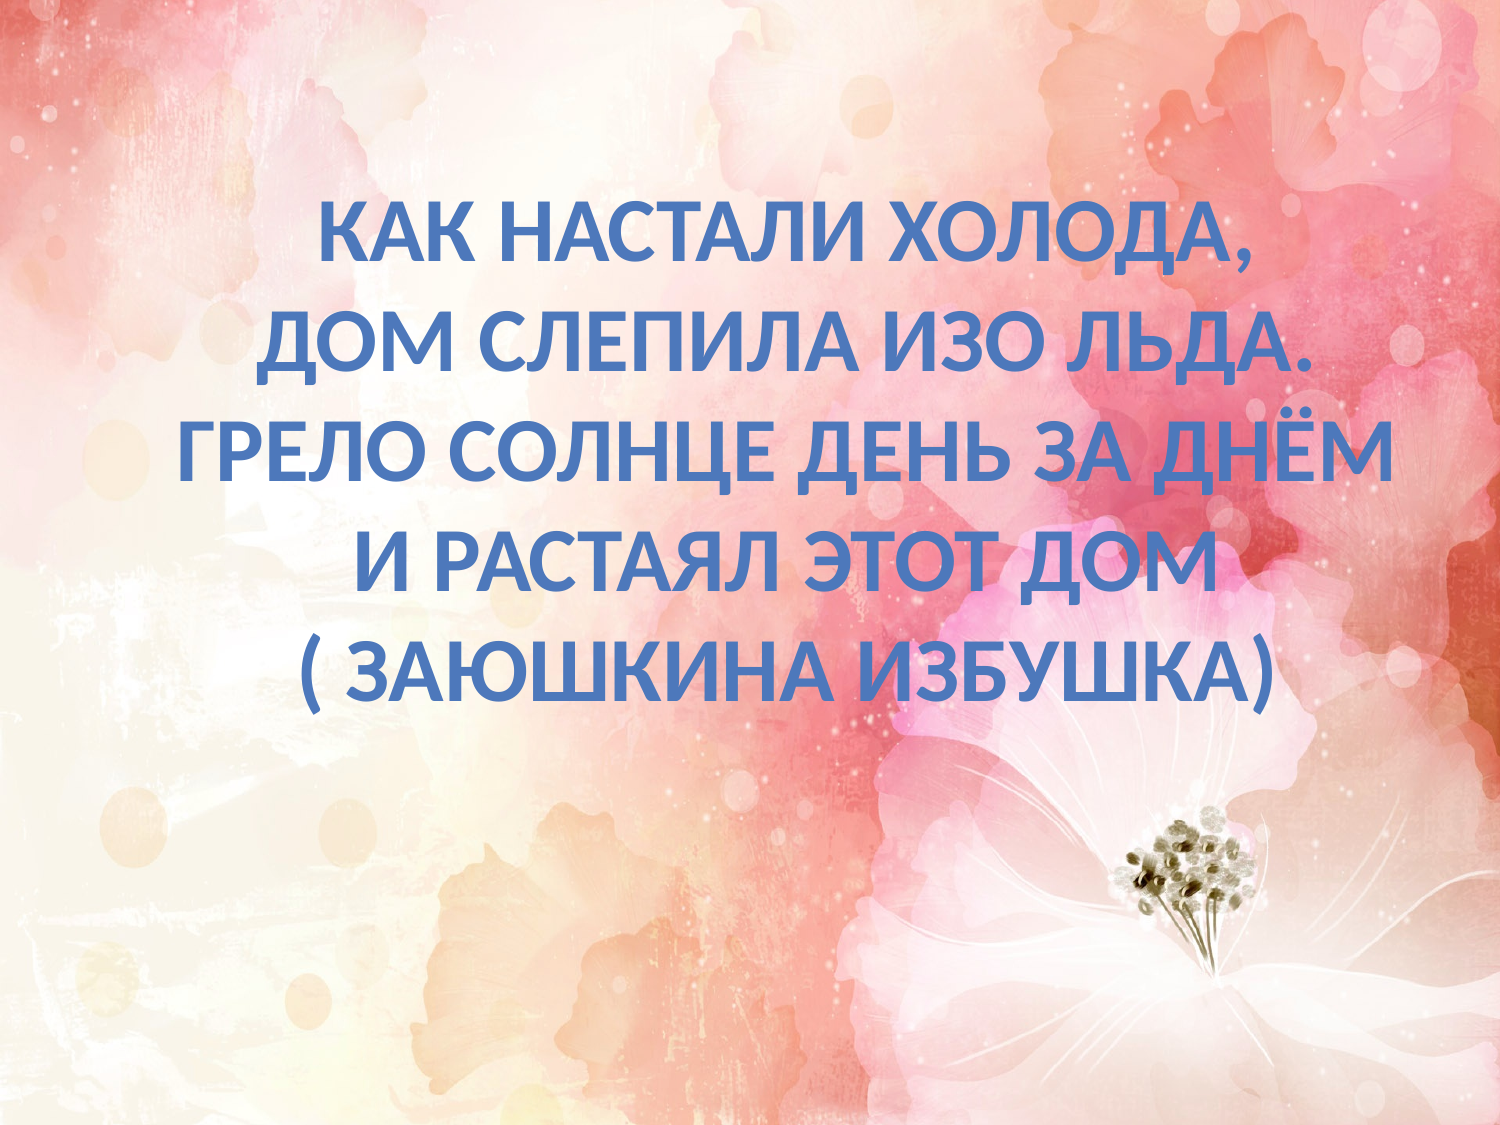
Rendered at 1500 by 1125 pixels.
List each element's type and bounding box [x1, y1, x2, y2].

list [0, 0, 1500, 1125]
